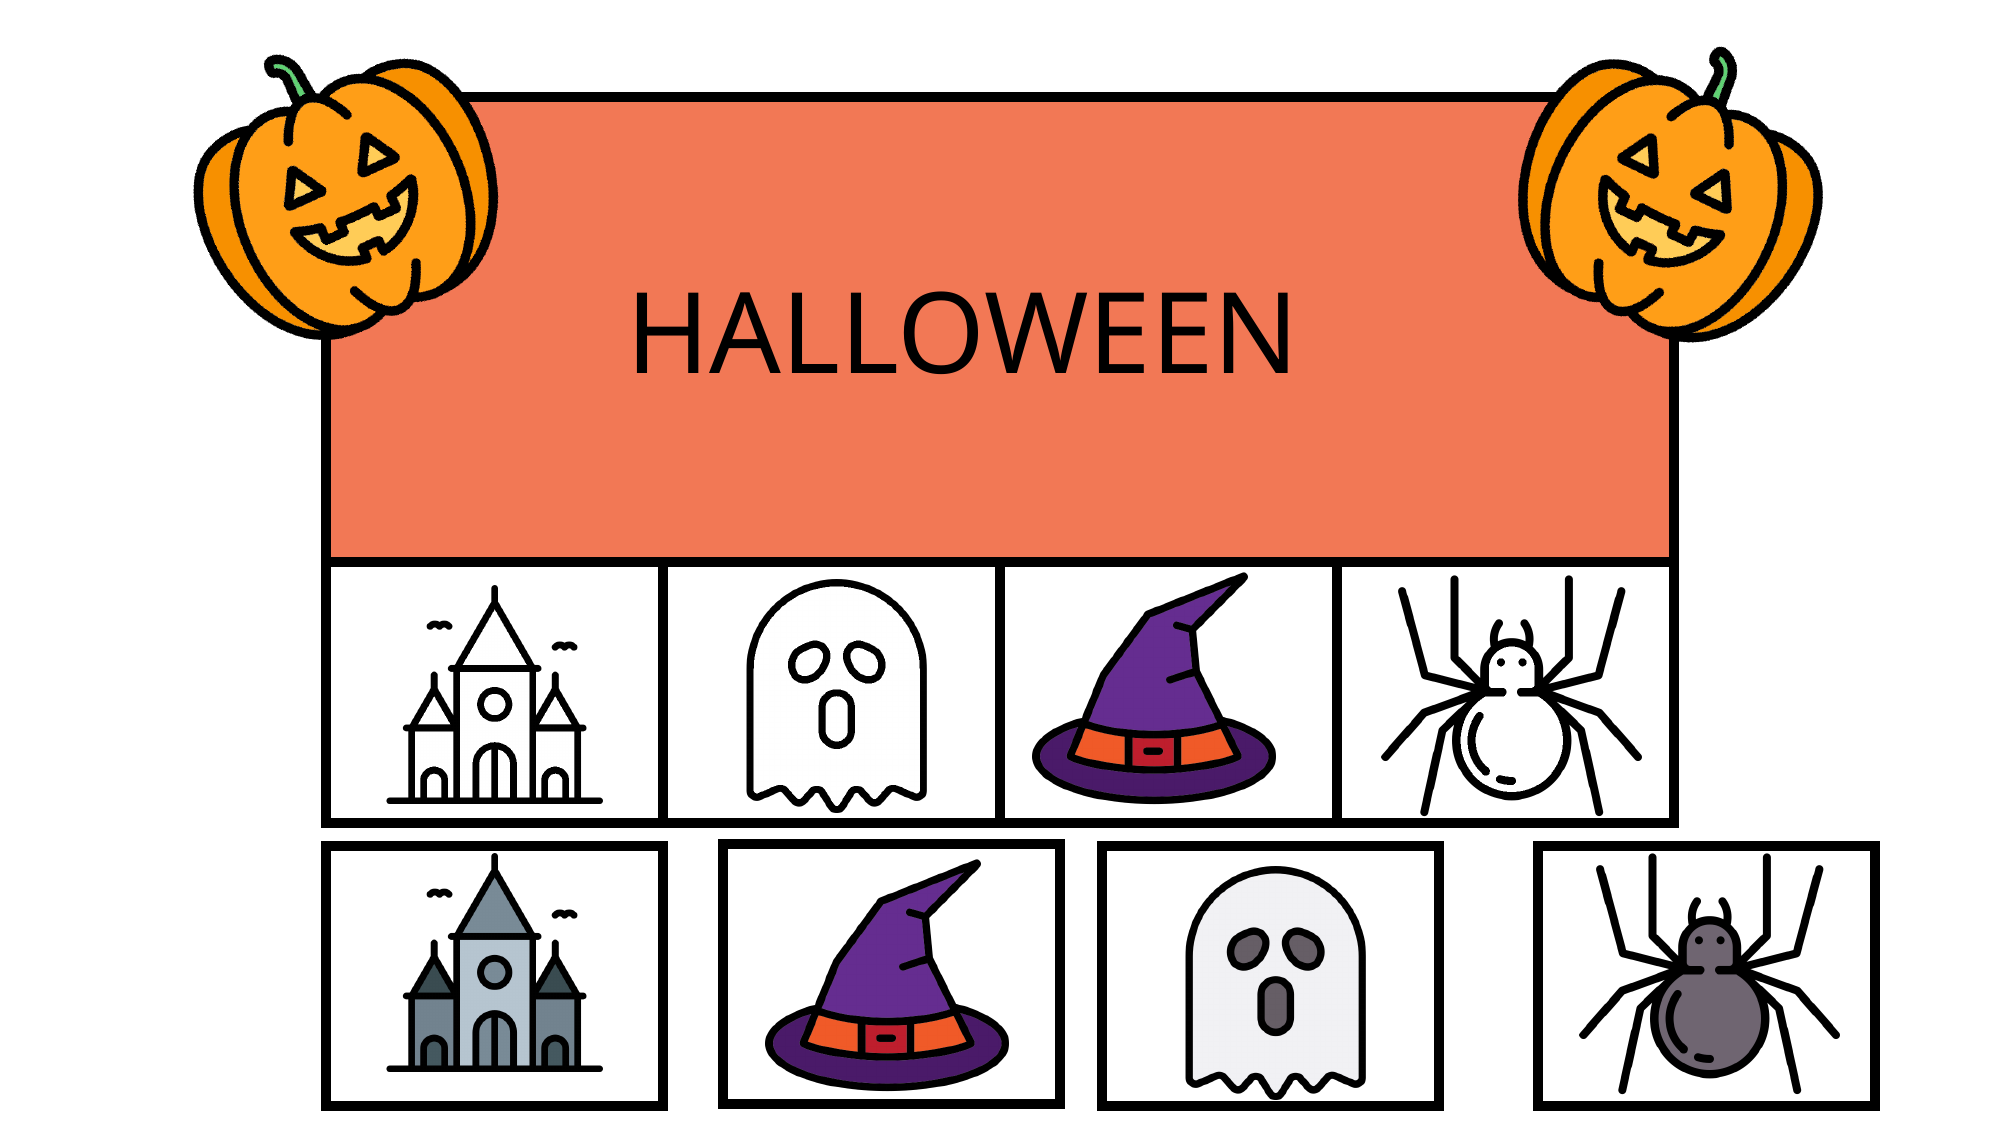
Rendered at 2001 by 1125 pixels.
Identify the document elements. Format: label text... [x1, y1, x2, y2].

picture [1032, 566, 1276, 810]
picture [143, 0, 541, 381]
picture [385, 585, 604, 804]
text_box [325, 561, 662, 824]
picture [385, 853, 604, 1072]
picture [1381, 565, 1642, 826]
picture [1158, 866, 1393, 1100]
text_box [325, 845, 664, 1107]
picture [1579, 843, 1840, 1104]
text_box [662, 561, 999, 824]
text_box [1101, 845, 1440, 1107]
text_box [722, 843, 1061, 1105]
picture [719, 579, 954, 813]
text_box [1537, 845, 1876, 1107]
picture [765, 853, 1009, 1097]
text_box HALLOWEEN [611, 254, 1315, 404]
text_box [325, 96, 1675, 561]
text_box [1336, 561, 1675, 824]
picture [1473, 0, 1875, 384]
text_box [999, 561, 1336, 824]
